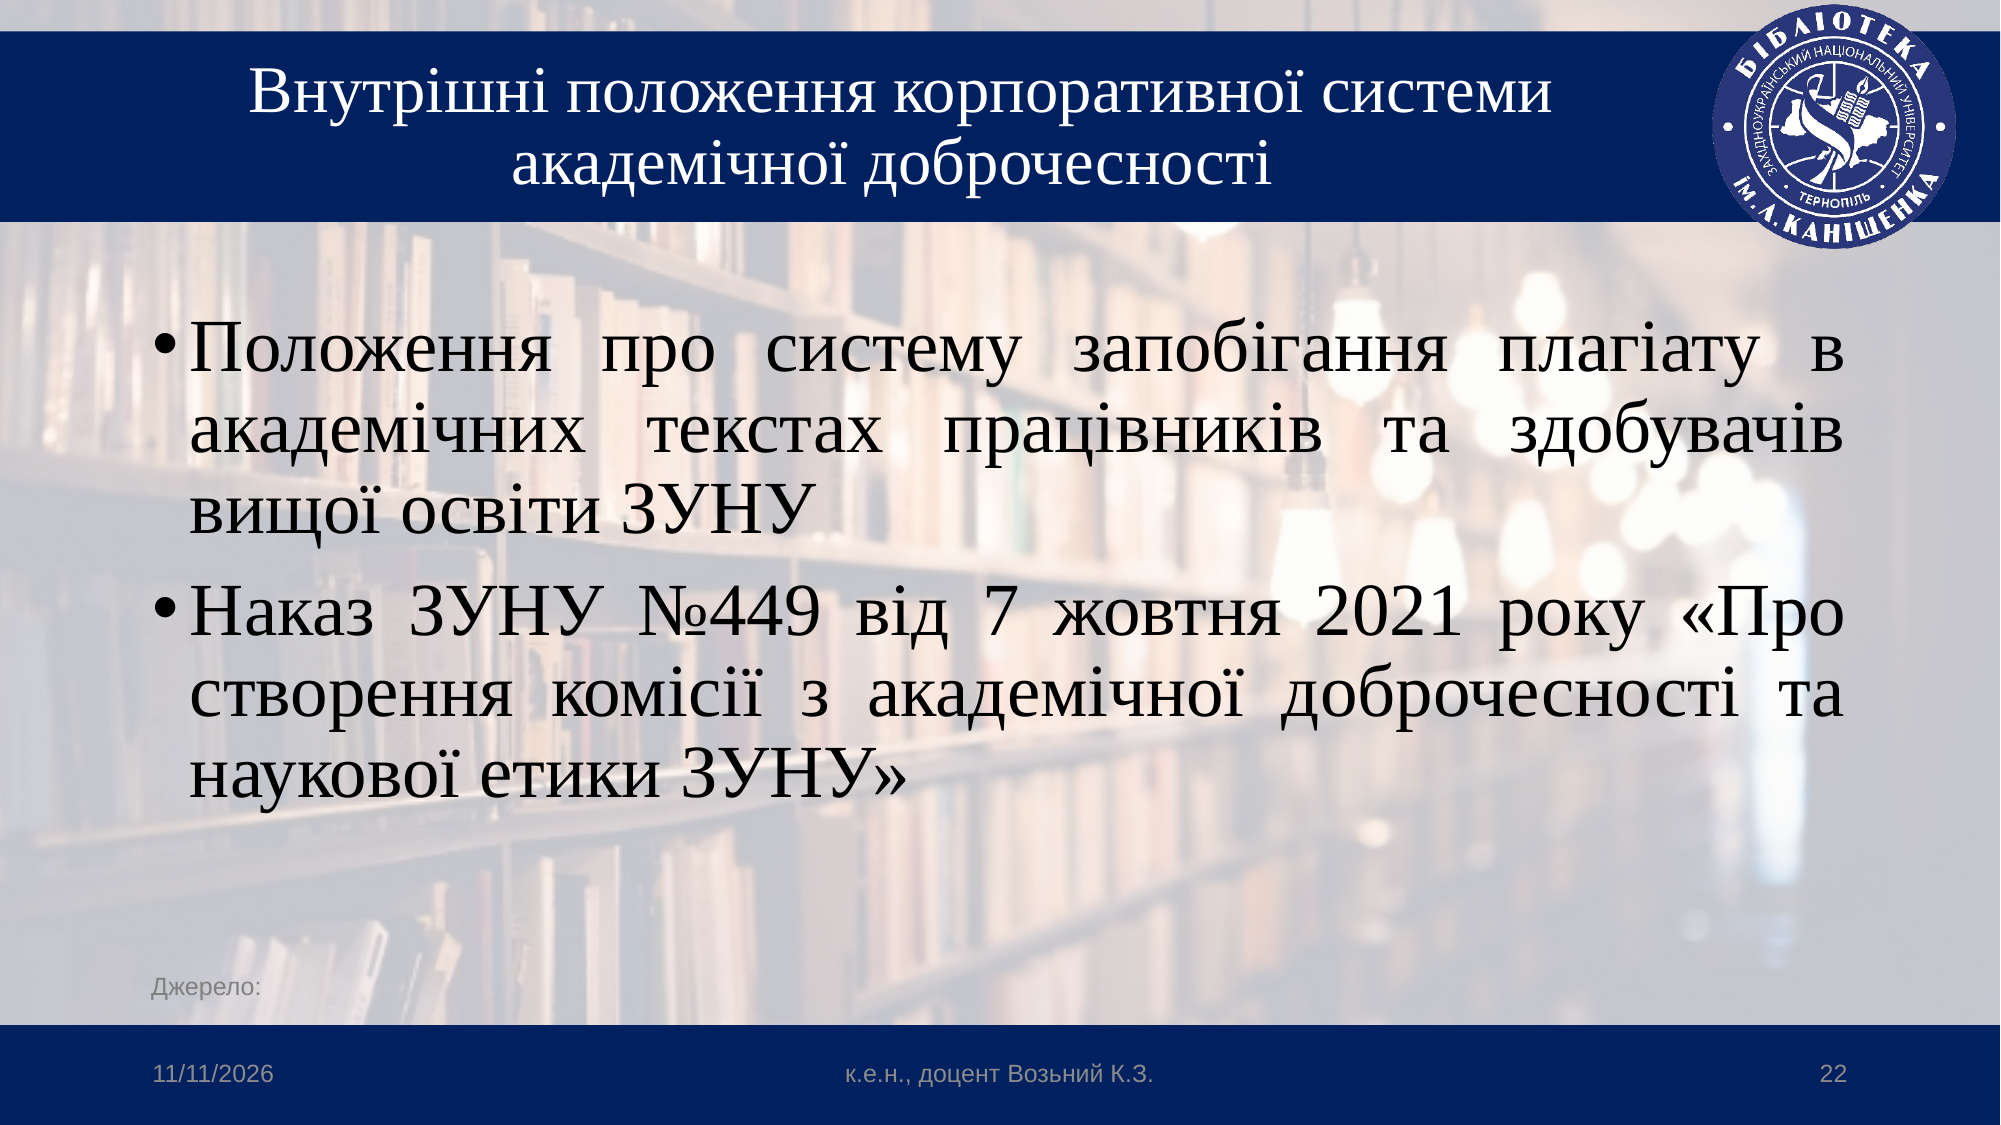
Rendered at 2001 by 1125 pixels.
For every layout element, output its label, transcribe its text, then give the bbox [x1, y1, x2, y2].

slide_number 22 [1412, 1042, 1863, 1103]
list Джерело: [136, 966, 1863, 1009]
list Положення про систему запобігання плагіату в академічних текстах працівників та здобувачів вищої освіти ЗУНУ Наказ ЗУНУ №449 від 7 жовтня 2021 року «Про створення комісії з академічної доброчесності та наукової етики ЗУНУ» [137, 299, 1863, 932]
picture [1712, 4, 1956, 249]
footer к.е.н., доцент Возьний К.З. [662, 1042, 1338, 1103]
title Внутрішні положення корпоративної системи академічної доброчесності [136, 63, 1667, 190]
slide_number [137, 1042, 588, 1103]
